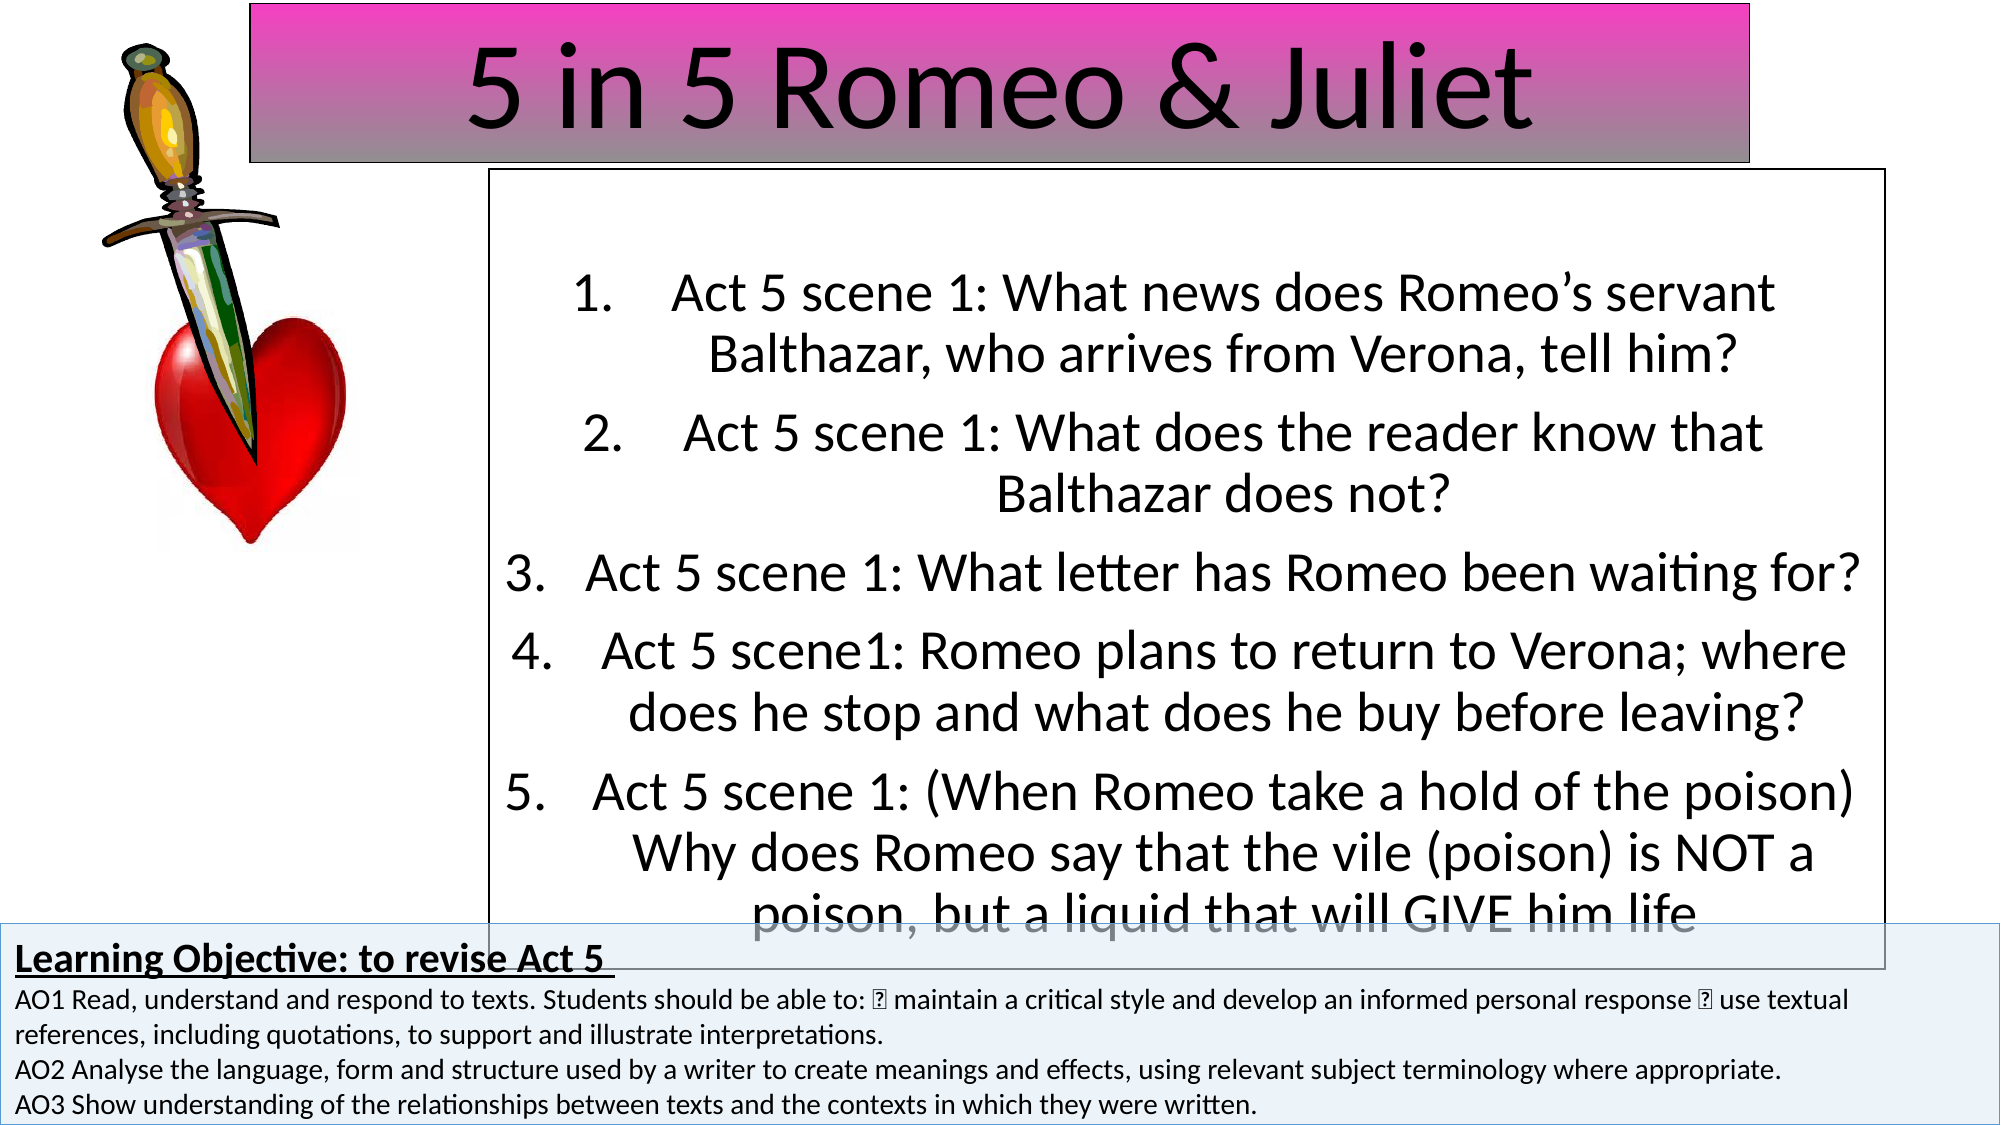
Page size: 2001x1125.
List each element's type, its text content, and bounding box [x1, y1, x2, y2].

text_box Learning Objective: to revise Act 5 AO1 Read, understand and respond to texts. Students should be able to:  maintain a critical style and develop an informed personal response  use textual references, including quotations, to support and illustrate interpretations. AO2 Analyse the language, form and structure used by a writer to create meanings and effects, using relevant subject terminology where appropriate. AO3 Show understanding of the relationships between texts and the contexts in which they were written. [0, 923, 2000, 1125]
title 5 in 5 Romeo & Juliet [249, 3, 1750, 163]
subtitle Act 5 scene 1: What news does Romeo’s servant Balthazar, who arrives from Verona, tell him? Act 5 scene 1: What does the reader know that Balthazar does not? Act 5 scene 1: What letter has Romeo been waiting for? Act 5 scene1: Romeo plans to return to Verona; where does he stop and what does he buy before leaving? Act 5 scene 1: (When Romeo take a hold of the poison) Why does Romeo say that the vile (poison) is NOT a poison, but a liquid that will GIVE him life [488, 168, 1886, 923]
picture [102, 43, 368, 563]
